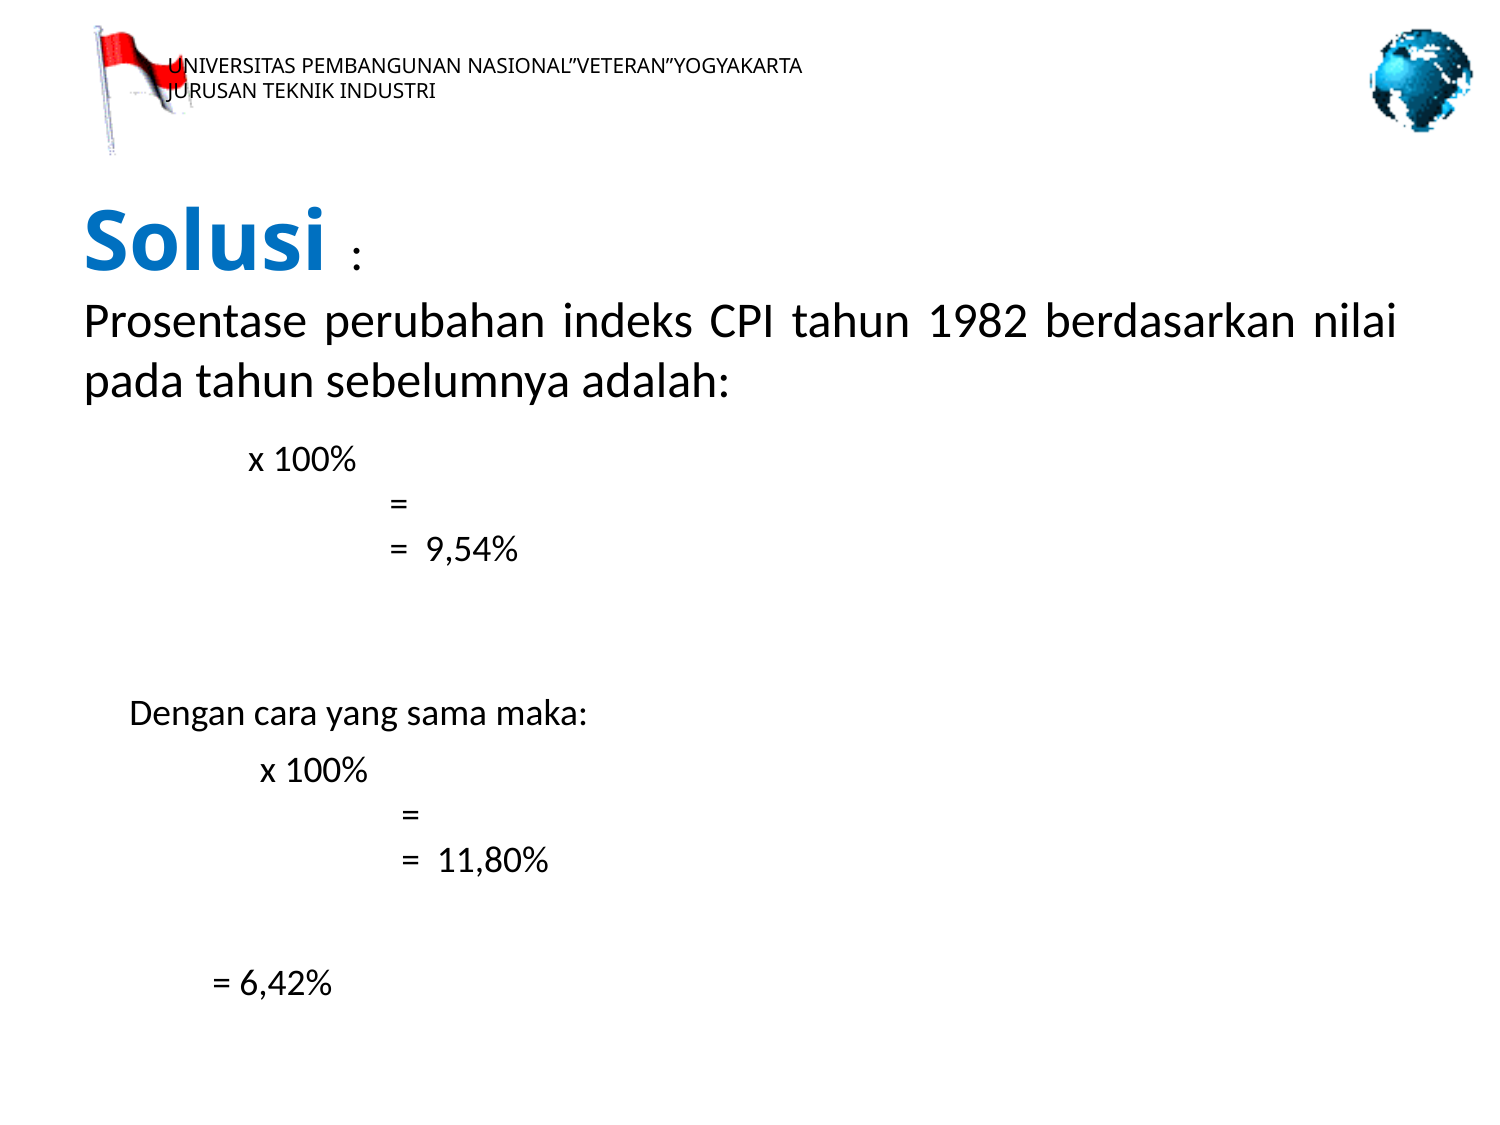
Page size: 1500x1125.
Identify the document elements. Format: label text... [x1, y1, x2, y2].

text_box Dengan cara yang sama maka: [114, 680, 604, 786]
text_box Solusi : Prosentase perubahan indeks CPI tahun 1982 berdasarkan nilai pada tahun sebelumnya adalah: [70, 227, 1412, 427]
picture [1293, 0, 1500, 185]
picture [64, 0, 222, 157]
